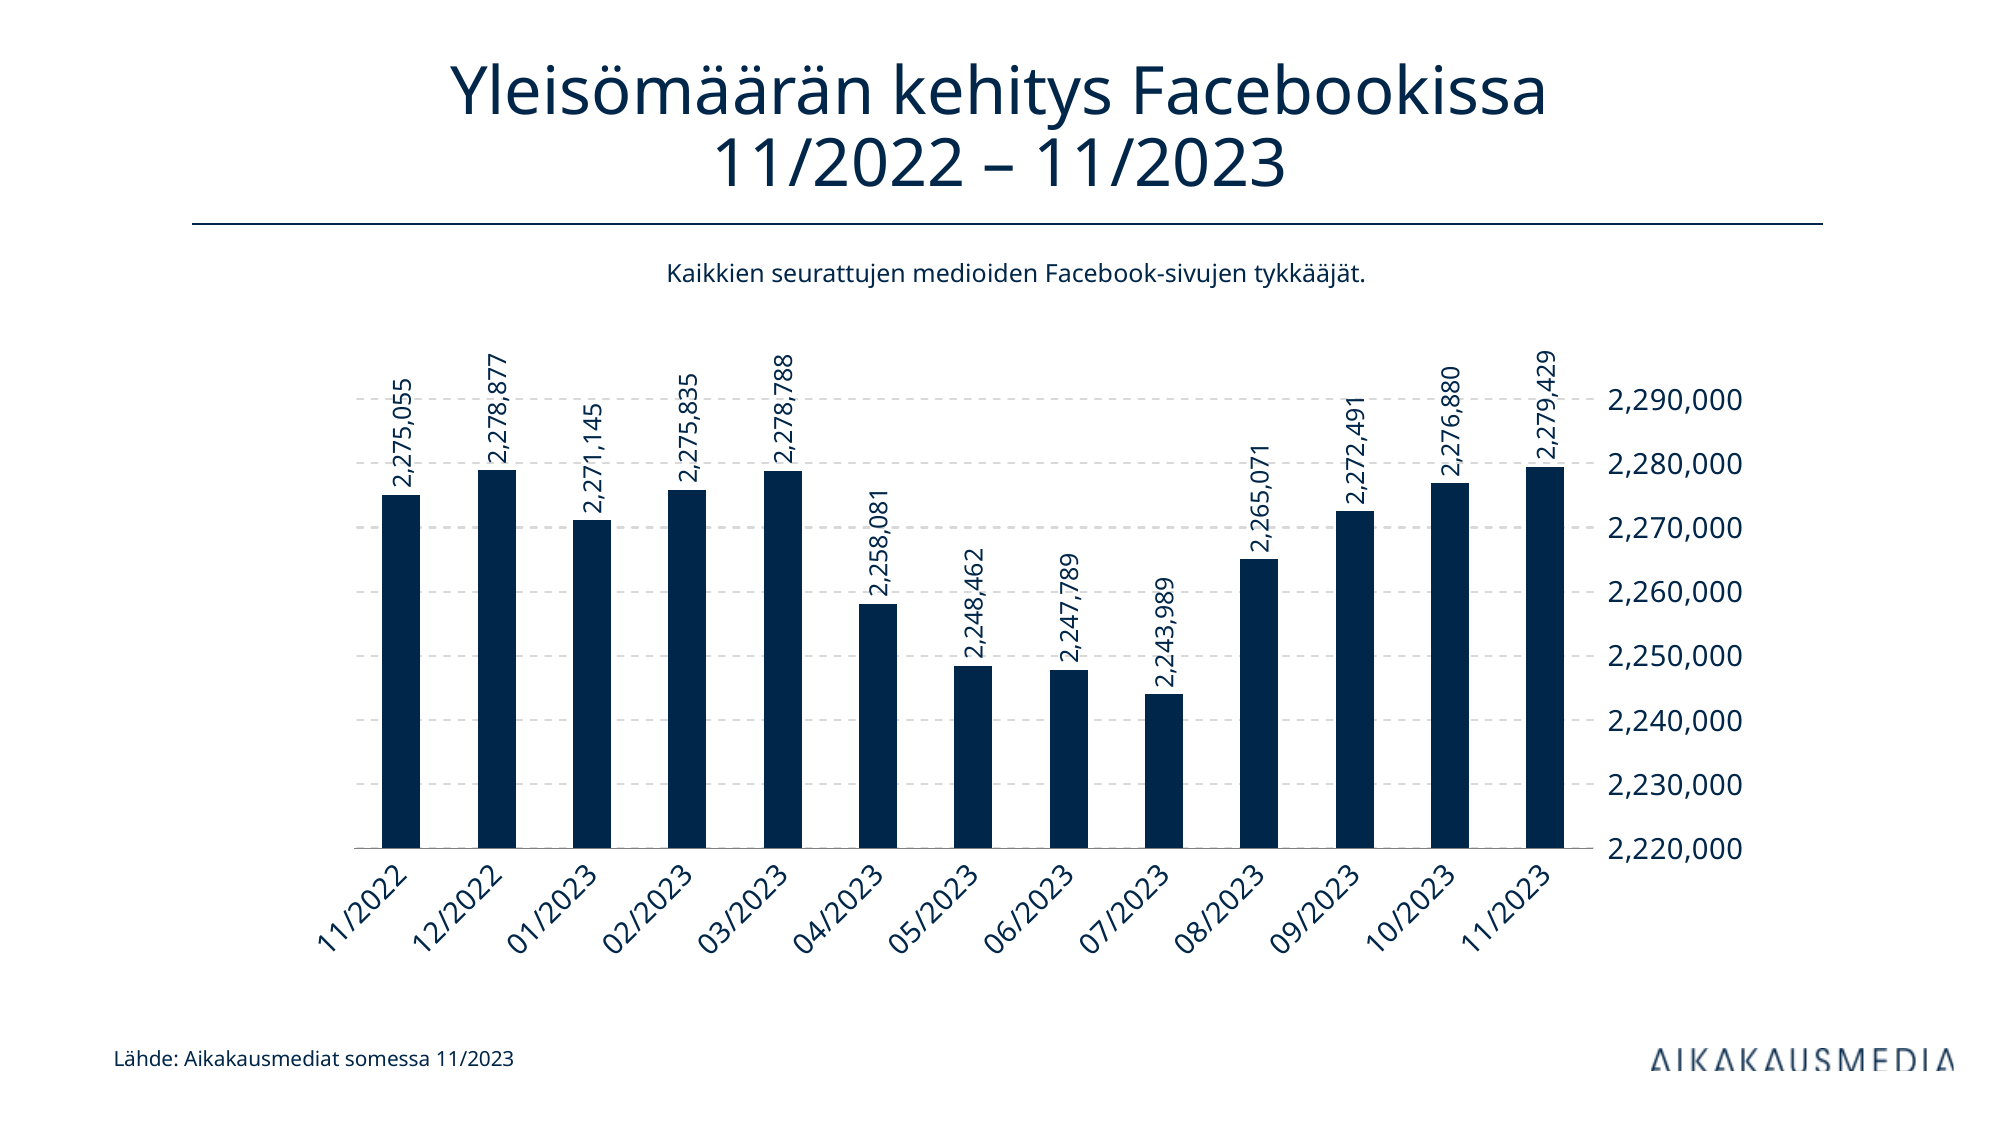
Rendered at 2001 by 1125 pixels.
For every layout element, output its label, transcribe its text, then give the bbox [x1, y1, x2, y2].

text_box Kaikkien seurattujen medioiden Facebook-sivujen tykkääjät. [191, 250, 1842, 295]
title Yleisömäärän kehitys Facebookissa 11/2022 – 11/2023 [137, 37, 1863, 221]
chart [116, 295, 1842, 1009]
